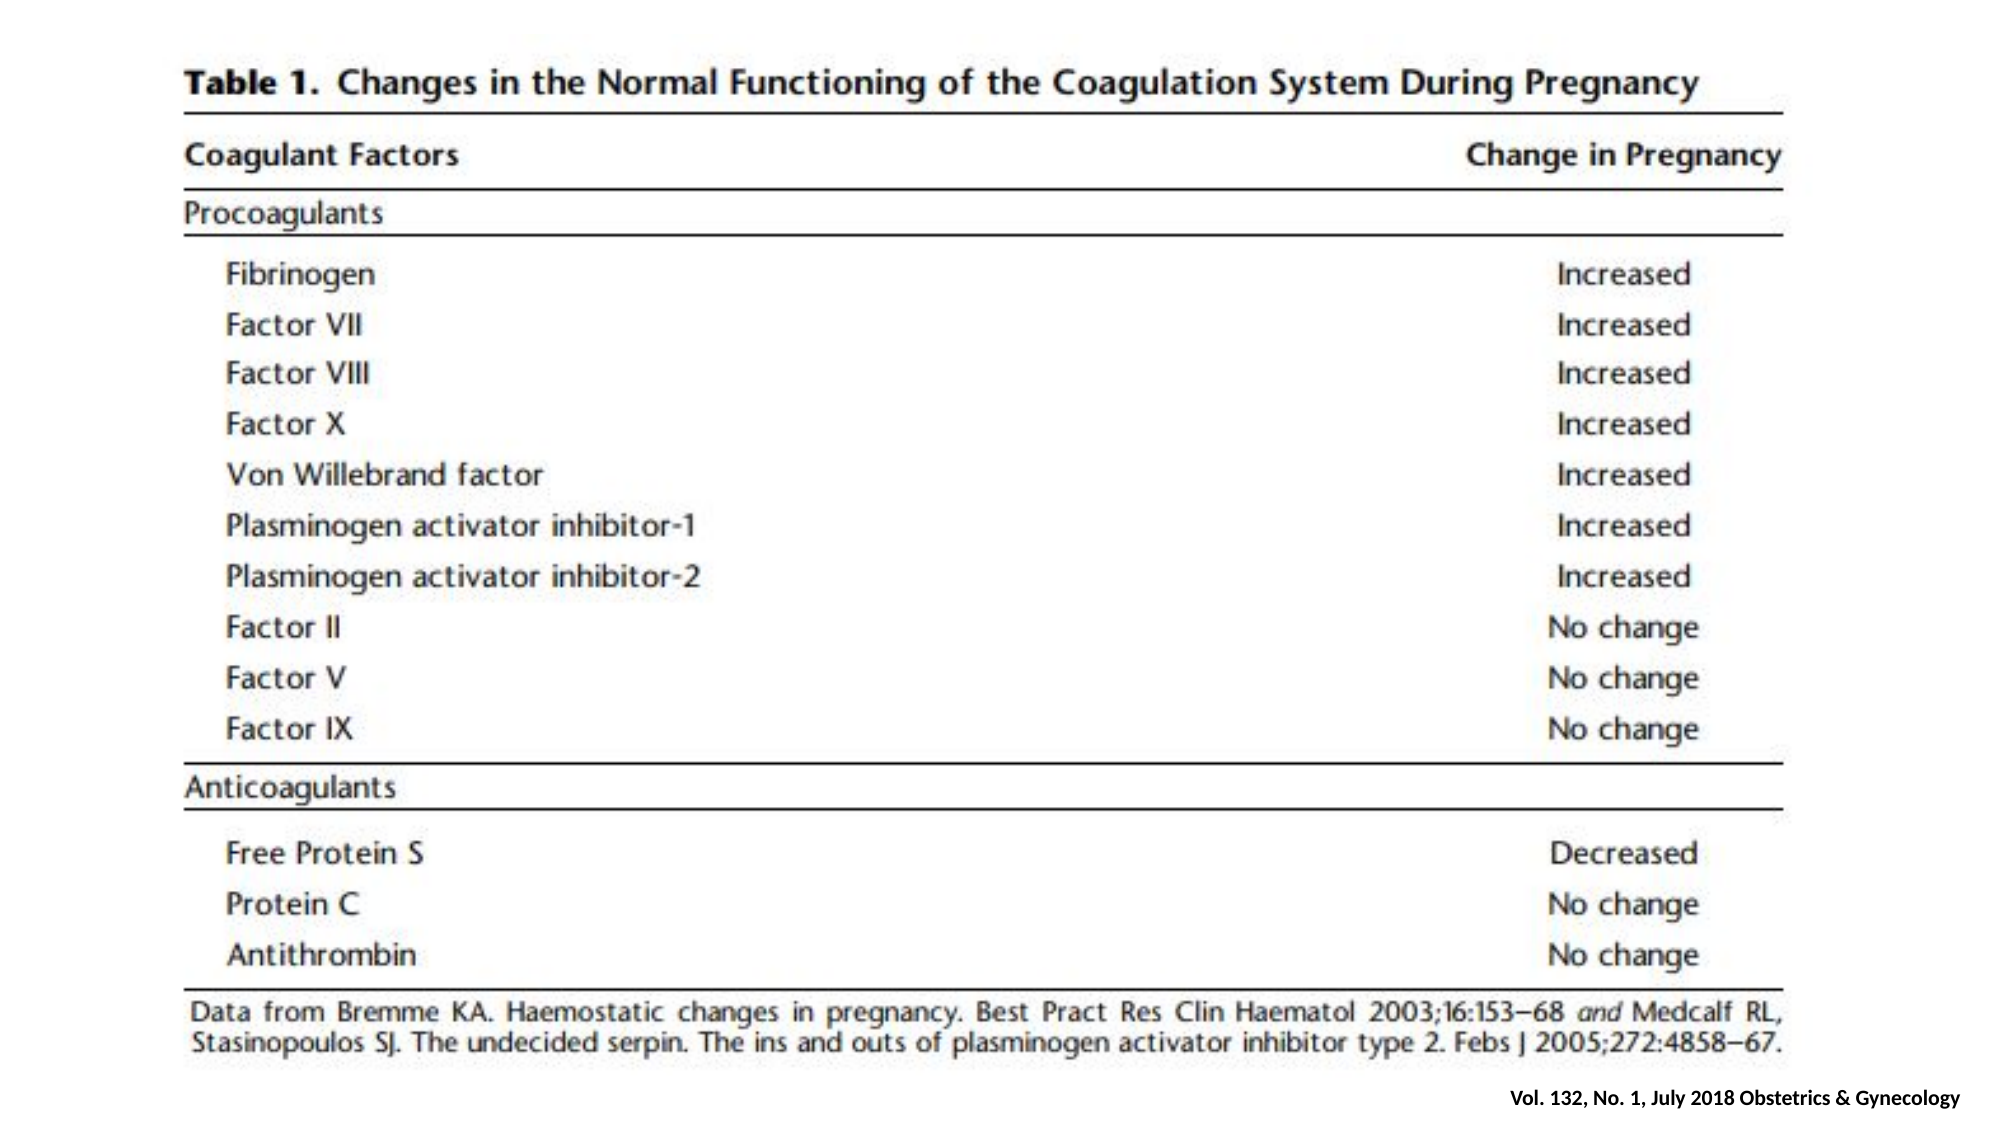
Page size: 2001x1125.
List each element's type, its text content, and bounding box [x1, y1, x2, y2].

text_box Vol. 132, No. 1, July 2018 Obstetrics & Gynecology [1440, 1075, 2000, 1117]
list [144, 34, 1835, 1079]
